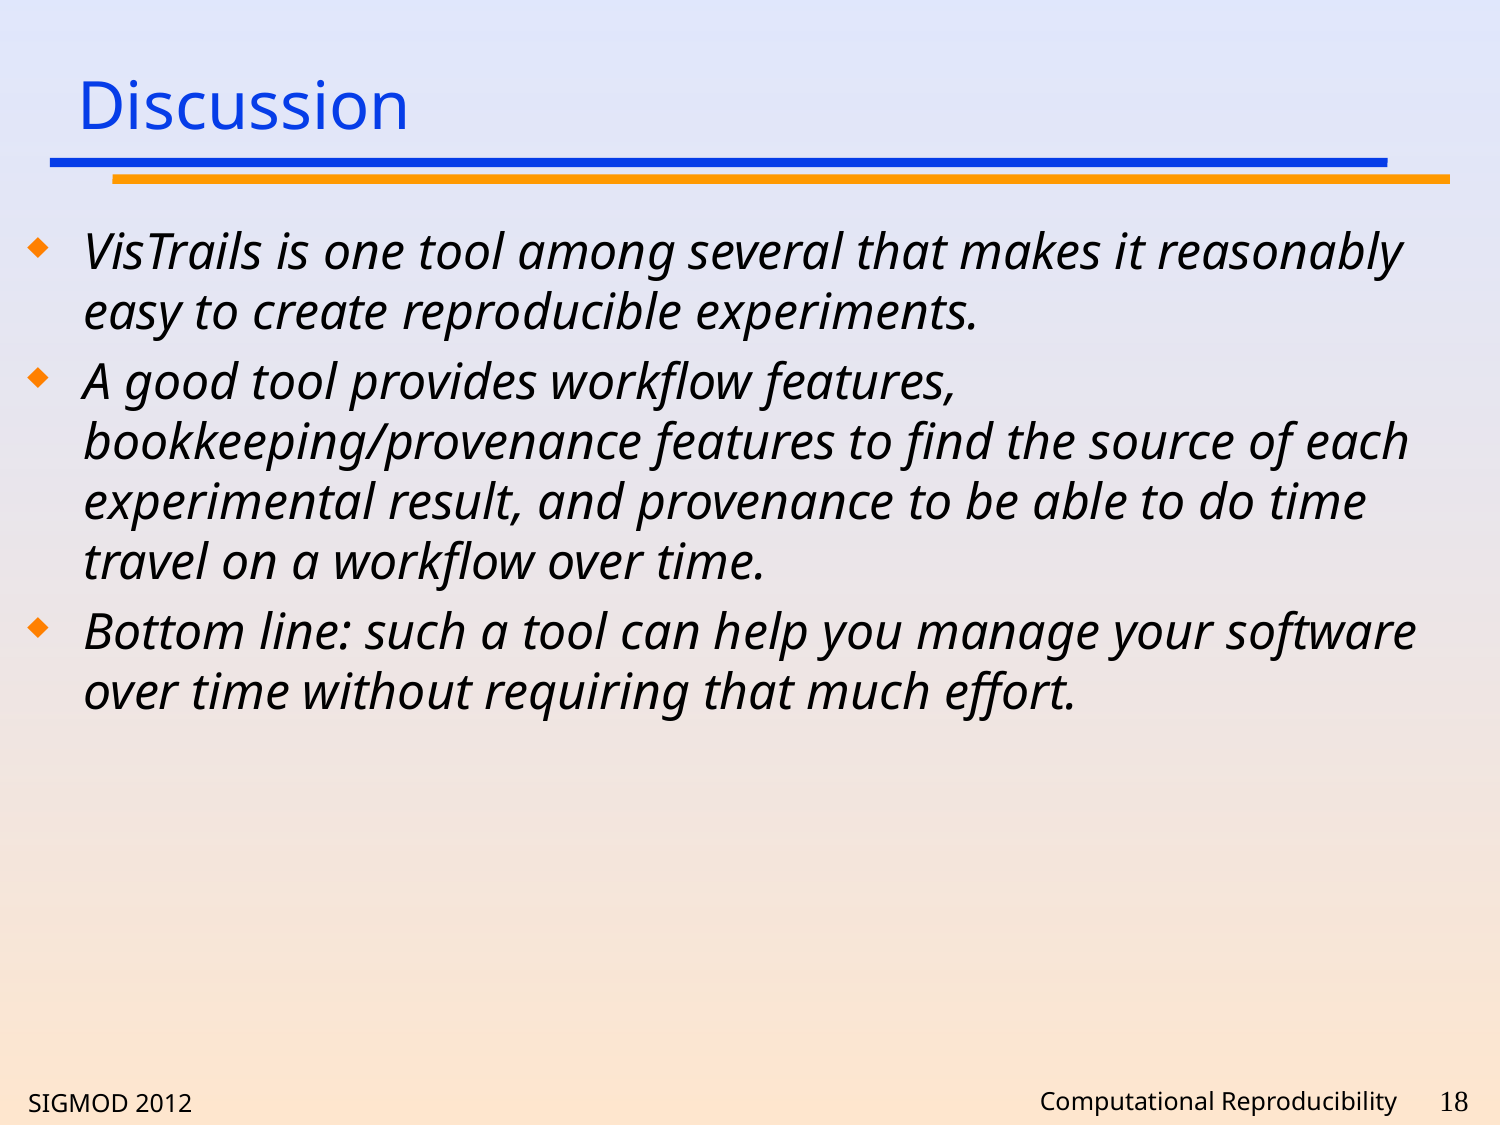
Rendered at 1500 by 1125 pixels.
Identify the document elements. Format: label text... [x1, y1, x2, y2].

list VisTrails is one tool among several that makes it reasonably easy to create reproducible experiments. A good tool provides workflow features, bookkeeping/provenance features to find the source of each experimental result, and provenance to be able to do time travel on a workflow over time. Bottom line: such a tool can help you manage your software over time without requiring that much effort. [11, 211, 1500, 1038]
title Discussion [61, 24, 1451, 151]
